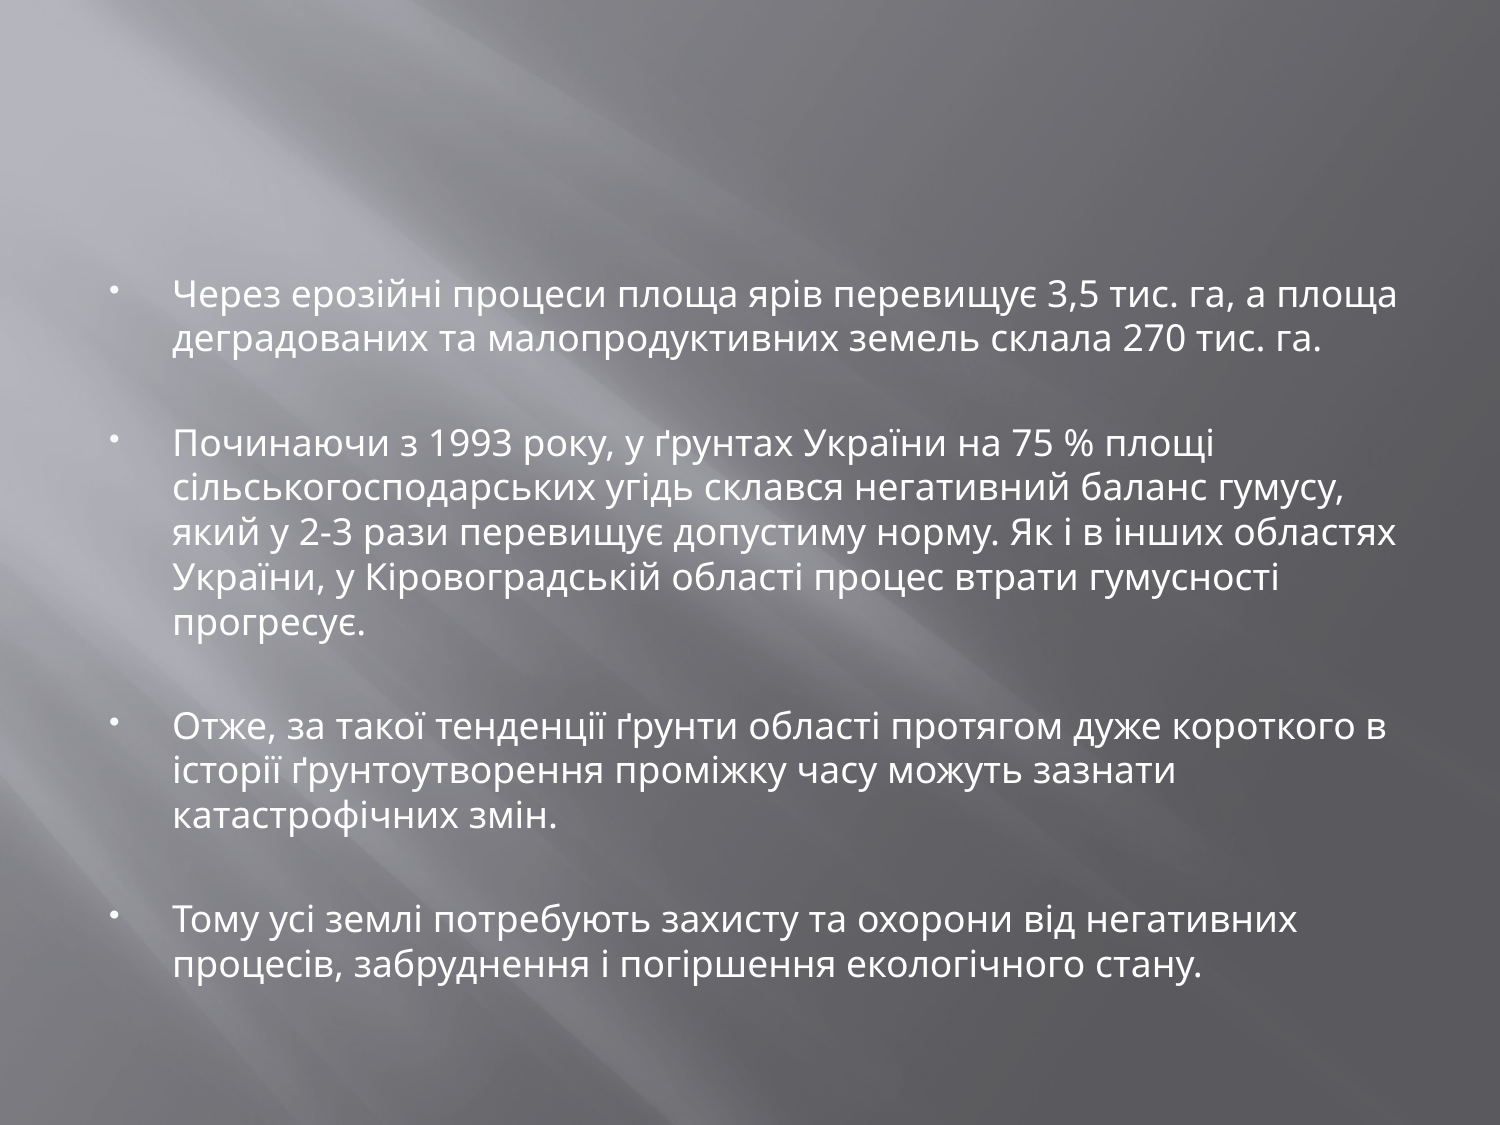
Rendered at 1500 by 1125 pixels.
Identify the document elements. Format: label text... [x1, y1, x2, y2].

list Через ерозійні процеси площа ярів перевищує 3,5 тис. га, а площа деградованих та малопродуктивних земель склала 270 тис. га. Починаючи з 1993 року, у ґрунтах України на 75 % площі сільськогосподарських угідь склався негативний баланс гумусу, який у 2-3 рази перевищує допустиму норму. Як і в інших областях України, у Кіровоградській області процес втрати гумусності прогресує. Отже, за такої тенденції ґрунти області протягом дуже короткого в історії ґрунтоутворення проміжку часу можуть зазнати катастрофічних змін. Тому усі землі потребують захисту та охорони від негативних процесів, забруднення і погіршення екологічного стану. [75, 262, 1425, 1035]
title [75, 45, 1425, 233]
